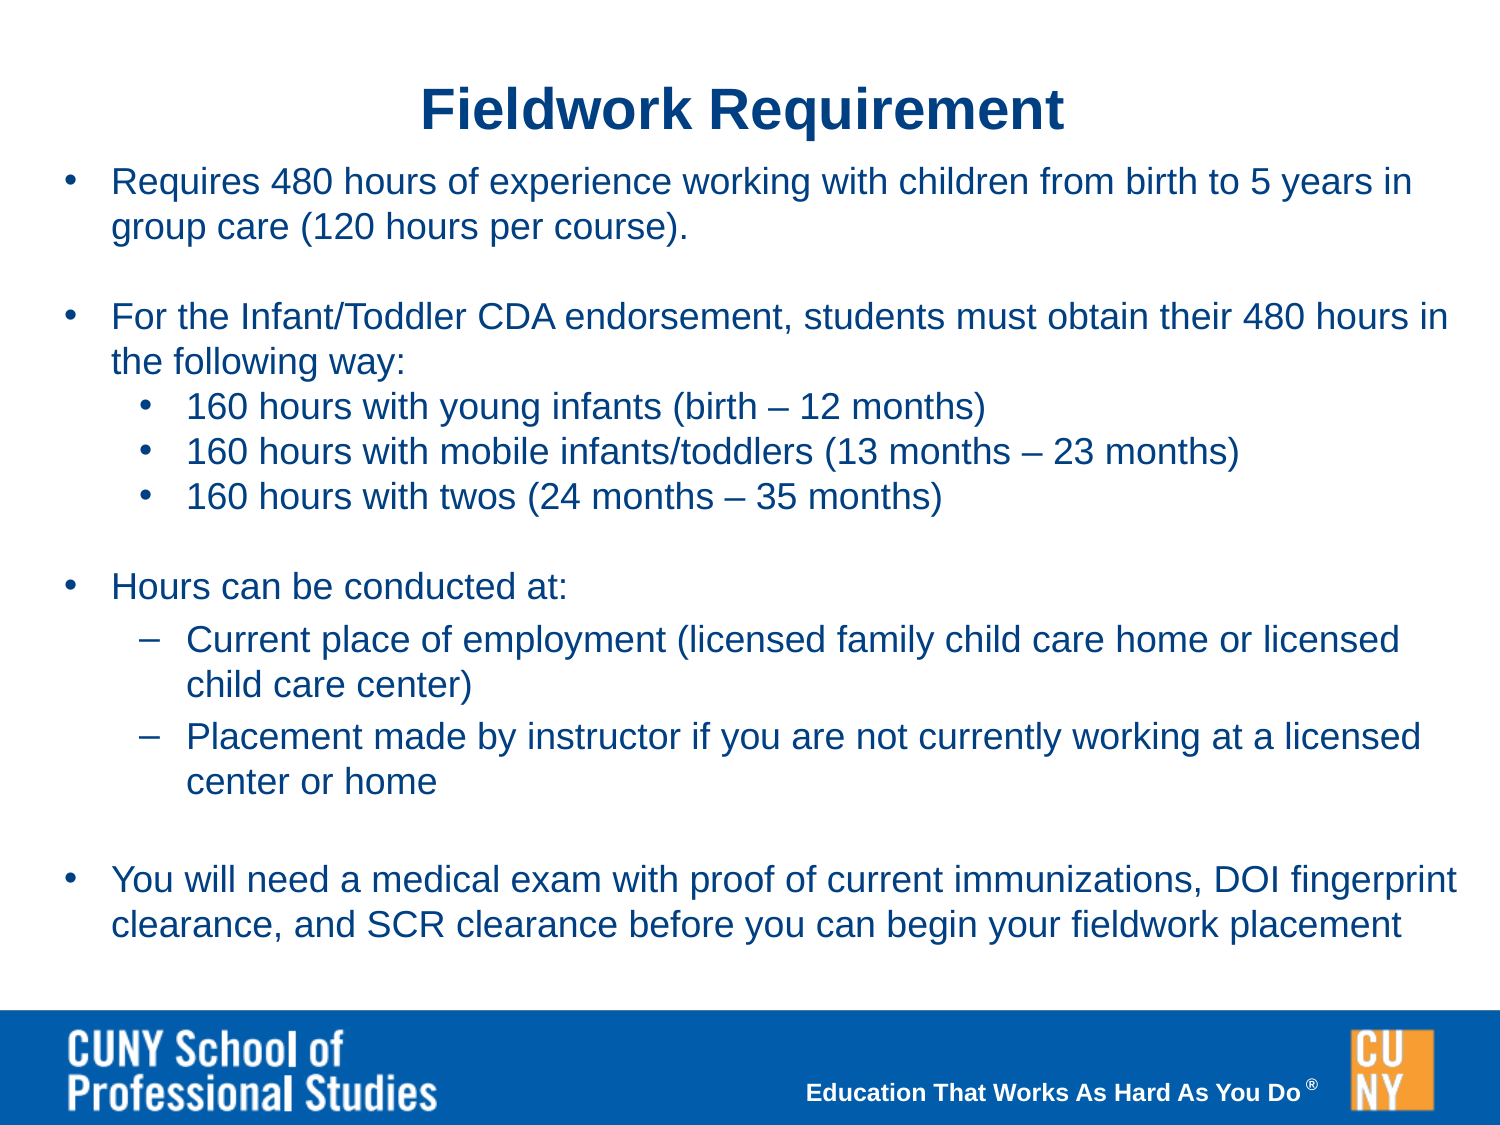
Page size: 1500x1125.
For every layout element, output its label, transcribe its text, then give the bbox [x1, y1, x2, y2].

text_box Fieldwork Requirement [323, 64, 1163, 149]
text_box Requires 480 hours of experience working with children from birth to 5 years in group care (120 hours per course). For the Infant/Toddler CDA endorsement, students must obtain their 480 hours in the following way: 160 hours with young infants (birth – 12 months) 160 hours with mobile infants/toddlers (13 months – 23 months) 160 hours with twos (24 months – 35 months) Hours can be conducted at: Current place of employment (licensed family child care home or licensed child care center) Placement made by instructor if you are not currently working at a licensed center or home You will need a medical exam with proof of current immunizations, DOI fingerprint clearance, and SCR clearance before you can begin your fieldwork placement [49, 149, 1479, 998]
